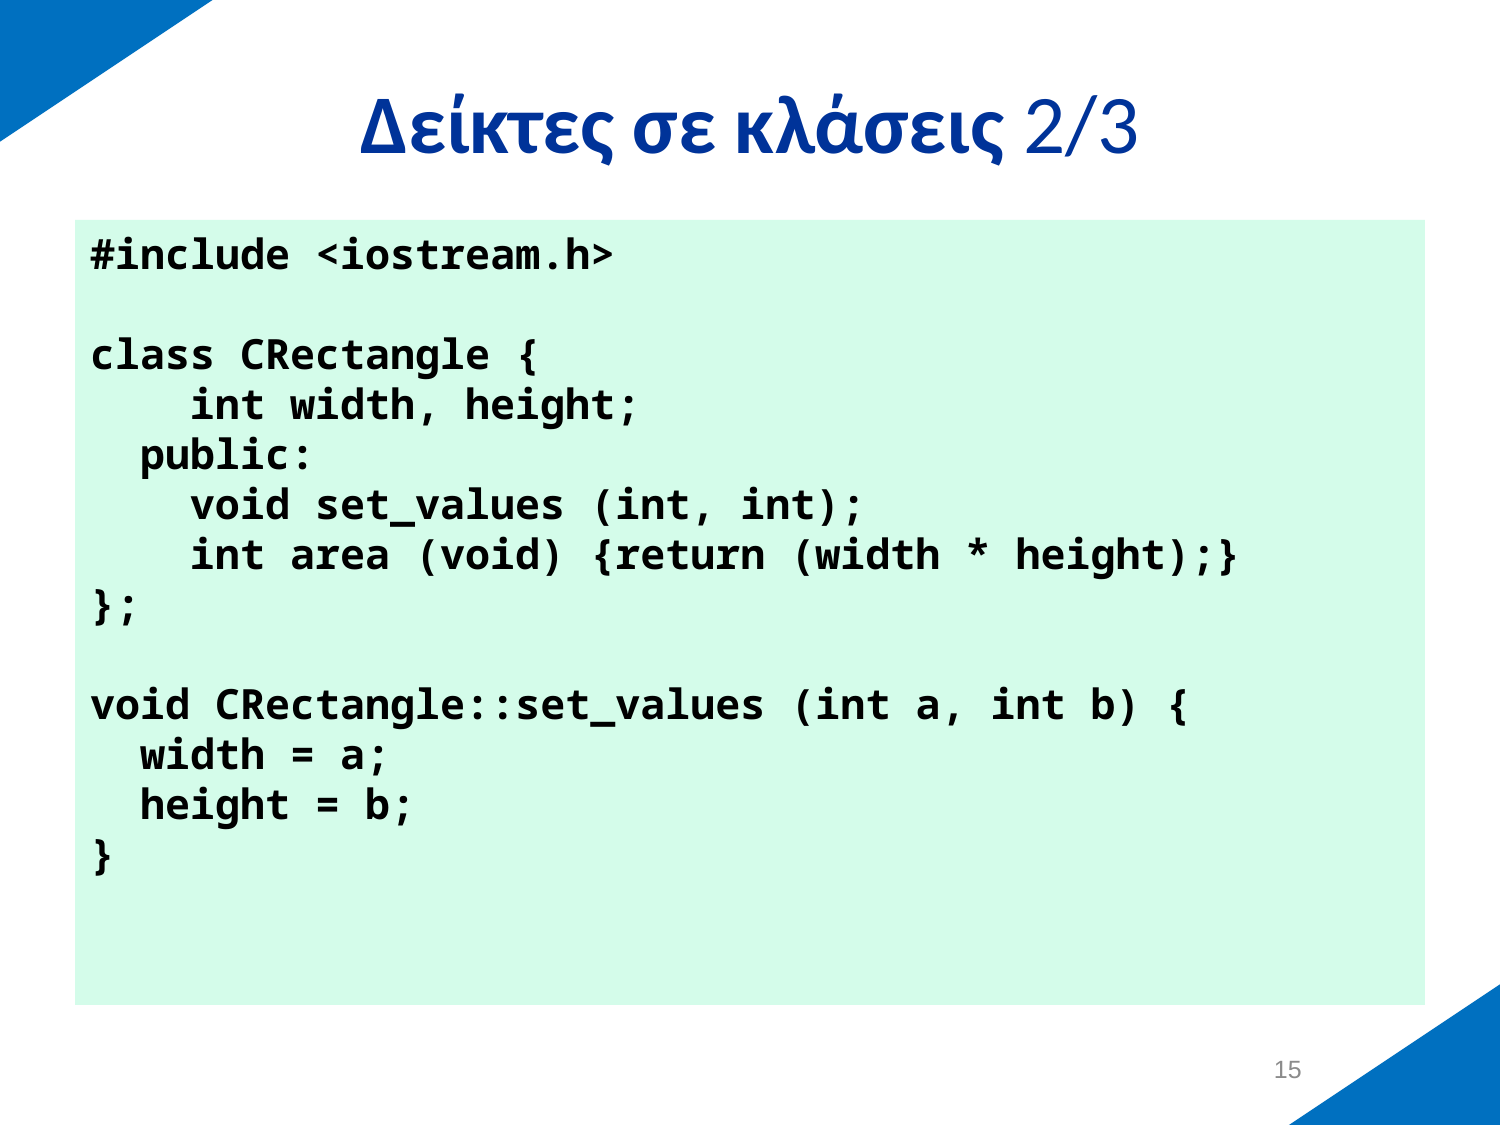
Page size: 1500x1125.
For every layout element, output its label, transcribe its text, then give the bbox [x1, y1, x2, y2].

slide_number 14 [1074, 1042, 1317, 1094]
title Δείκτες σε κλάσεις 2/3 [75, 45, 1425, 197]
list #include <iostream.h> class CRectangle { int width, height; public: void set_values (int, int); int area (void) {return (width * height);} }; void CRectangle::set_values (int a, int b) { width = a; height = b; } [75, 219, 1425, 1005]
